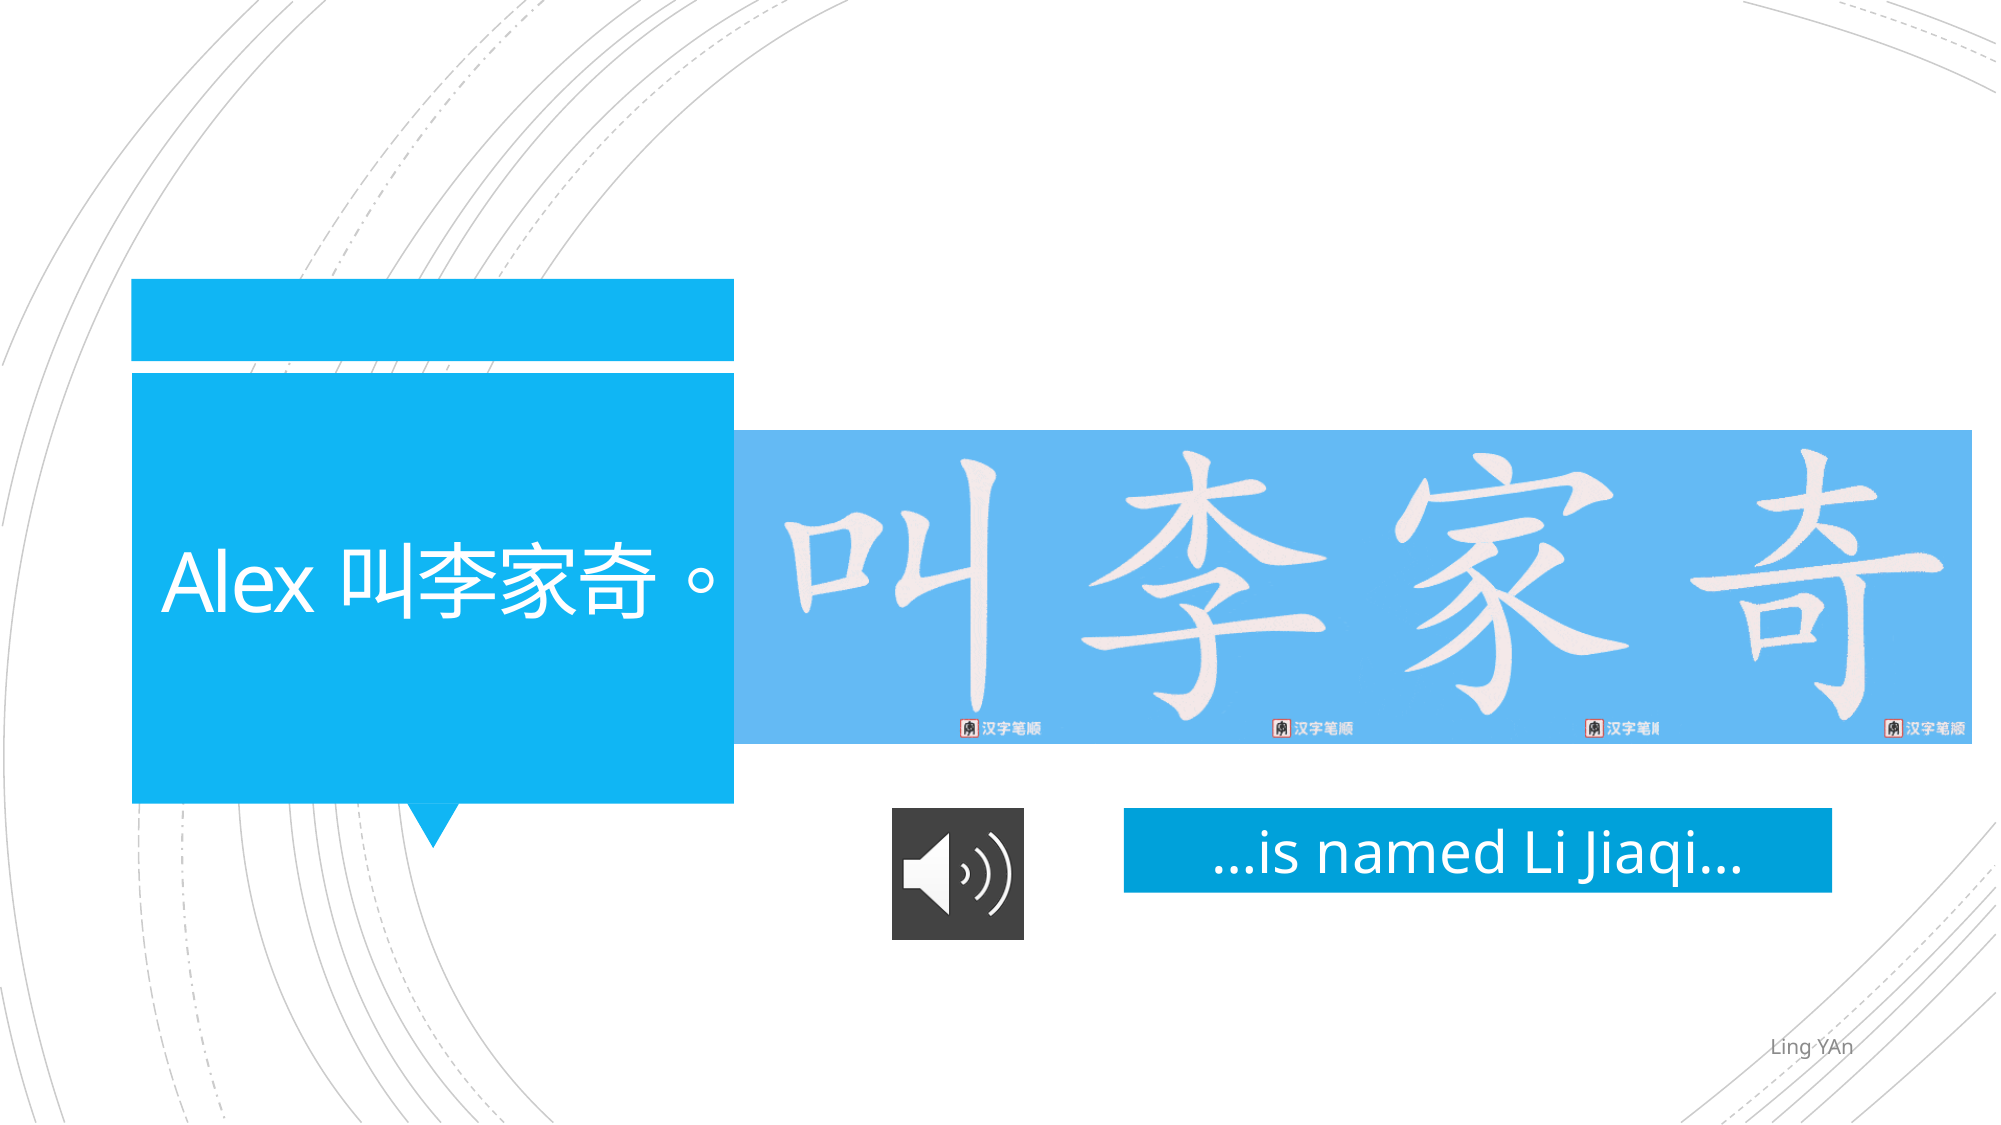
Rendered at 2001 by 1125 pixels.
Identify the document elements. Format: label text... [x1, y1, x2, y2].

footer Ling YAn [131, 1021, 1869, 1074]
picture [1048, 430, 1972, 744]
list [734, 430, 1048, 744]
title Alex叫李家奇。 [101, 385, 720, 789]
text_box …is named Li Jiaqi… [1123, 808, 1833, 893]
picture [890, 806, 1025, 941]
